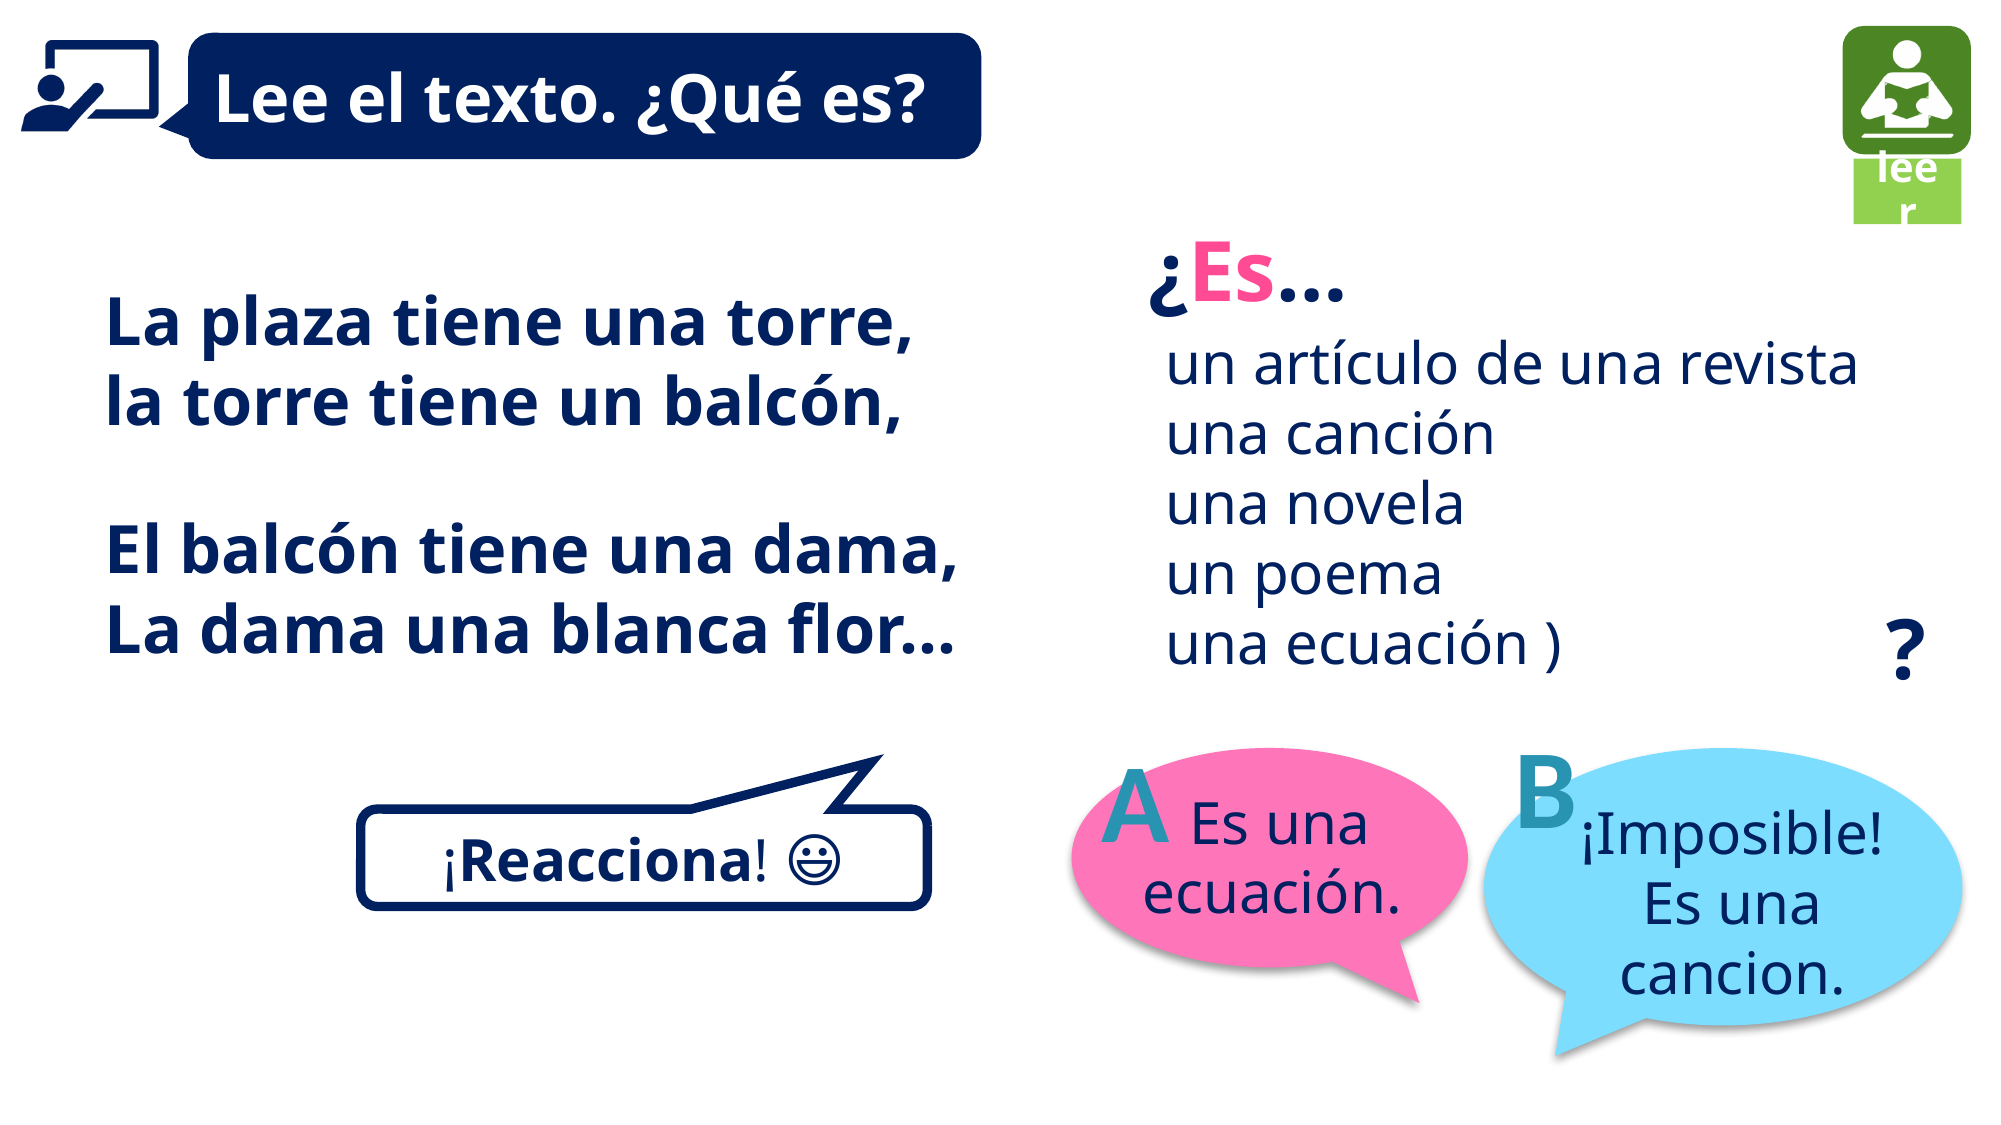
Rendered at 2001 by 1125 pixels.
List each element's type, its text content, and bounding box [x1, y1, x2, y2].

title leer [1853, 158, 1962, 225]
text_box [1485, 709, 1962, 1025]
text_box Lee el texto. ¿Qué es? [166, 36, 978, 156]
picture [14, 10, 165, 161]
picture [1842, 25, 1971, 155]
text_box El balcón tiene una dama, La dama una blanca flor… [89, 499, 1006, 675]
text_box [1072, 722, 1467, 967]
text_box ? [1682, 588, 2000, 704]
text_box ¡Reacciona! 😃 [359, 760, 929, 908]
text_box ¿Es… [1023, 210, 1473, 326]
text_box La plaza tiene una torre, la torre tiene un balcón, [89, 271, 977, 447]
